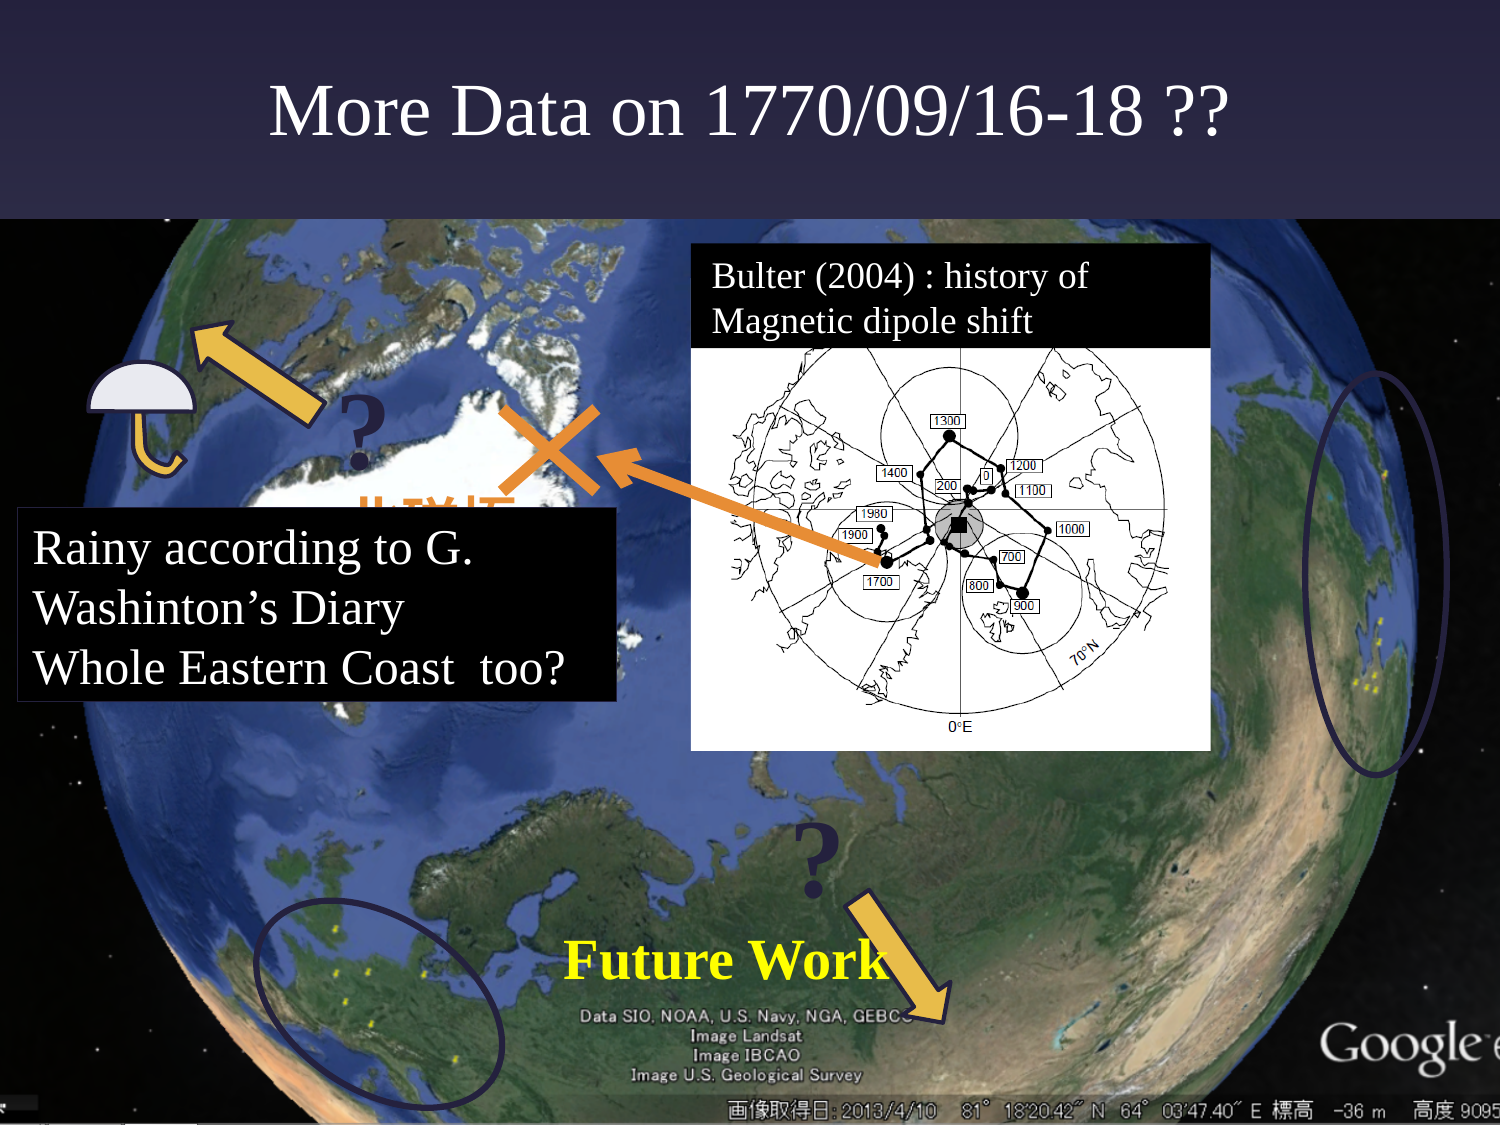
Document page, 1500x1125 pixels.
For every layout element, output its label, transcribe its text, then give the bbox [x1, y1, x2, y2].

picture [0, 219, 1500, 1125]
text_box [596, 455, 881, 563]
title More Data on 1770/09/16-18 ?? [0, 52, 1500, 219]
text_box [88, 361, 195, 480]
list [690, 278, 1211, 751]
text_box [501, 408, 597, 492]
